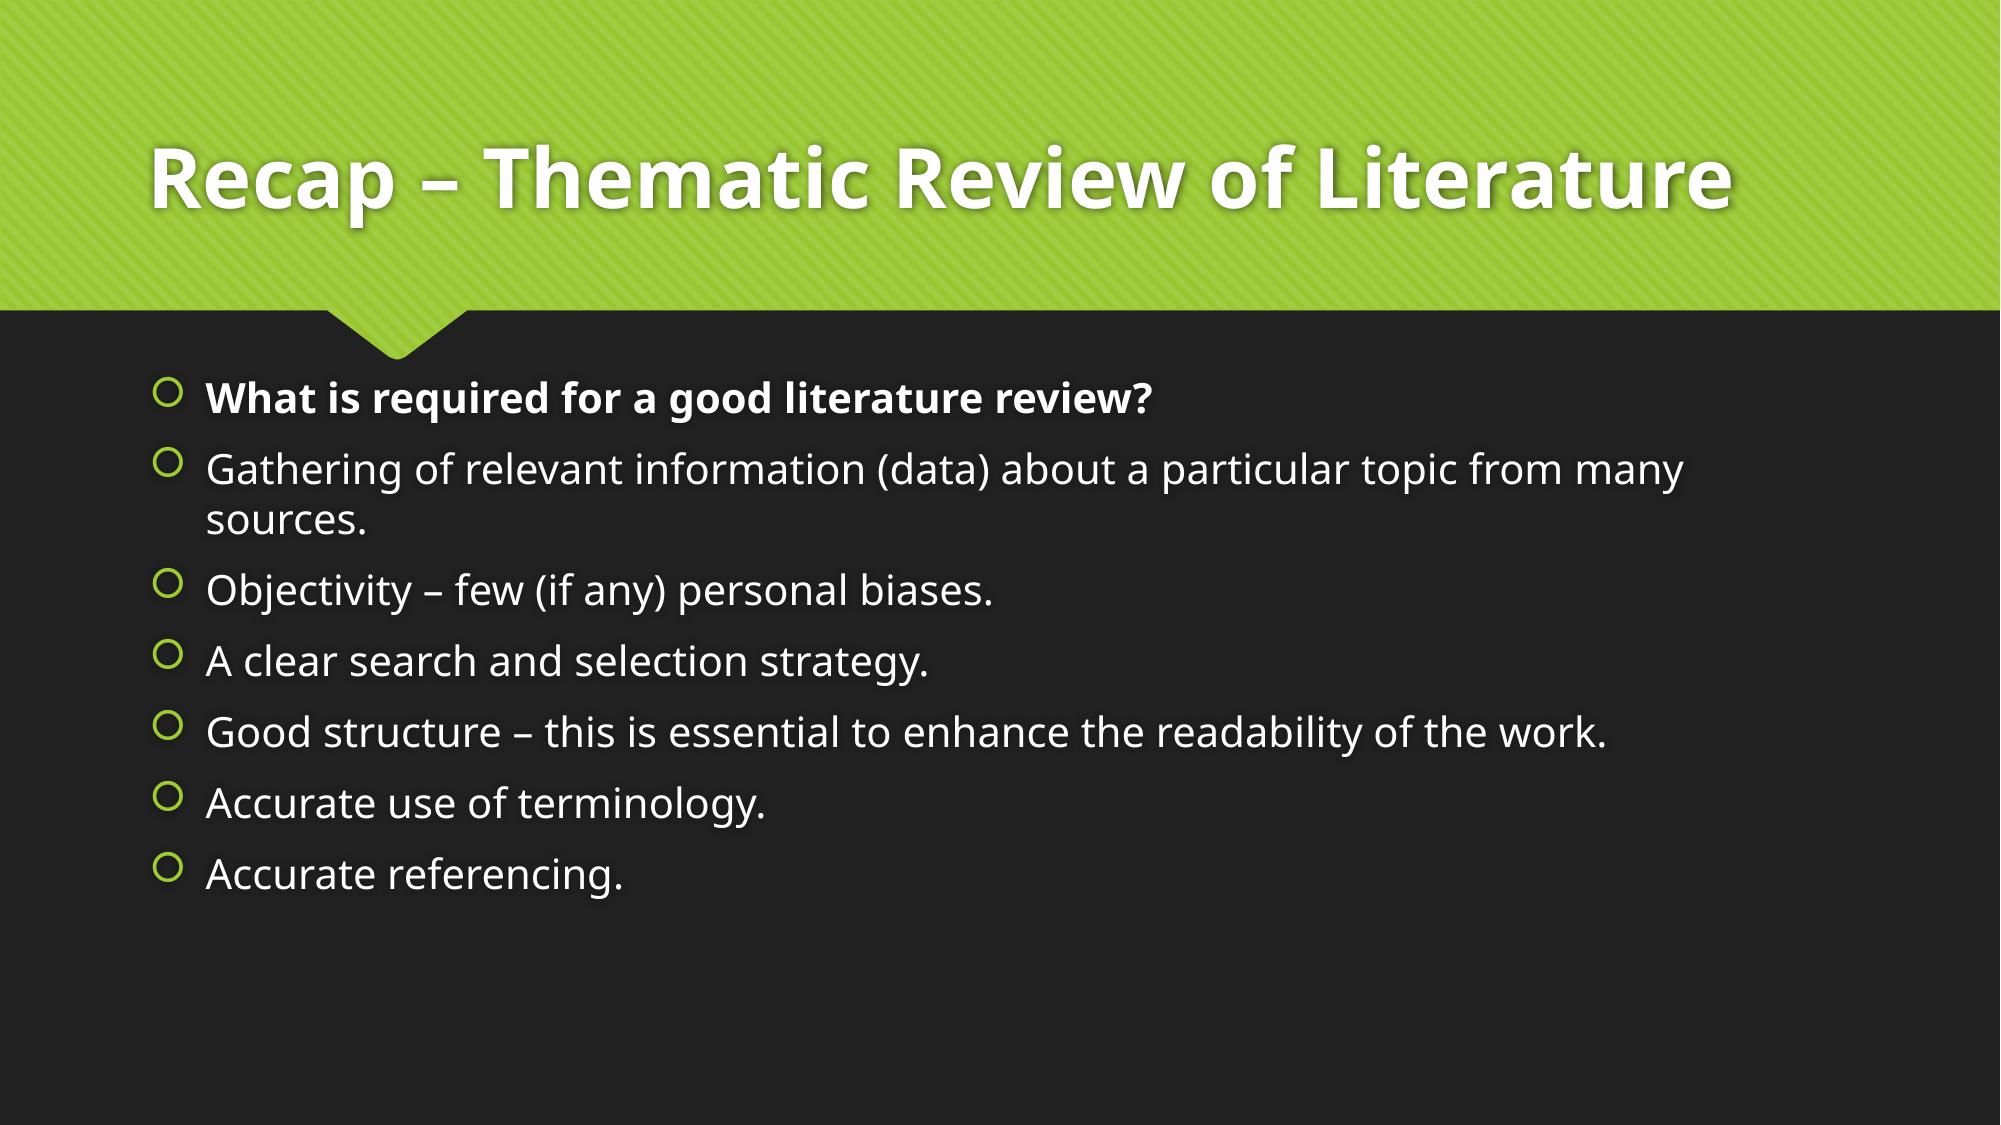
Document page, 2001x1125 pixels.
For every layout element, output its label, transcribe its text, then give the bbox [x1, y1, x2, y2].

list What is required for a good literature review? Gathering of relevant information (data) about a particular topic from many sources. Objectivity – few (if any) personal biases. A clear search and selection strategy. Good structure – this is essential to enhance the readability of the work. Accurate use of terminology. Accurate referencing. [134, 364, 1866, 962]
title Recap – Thematic Review of Literature [132, 73, 1868, 233]
